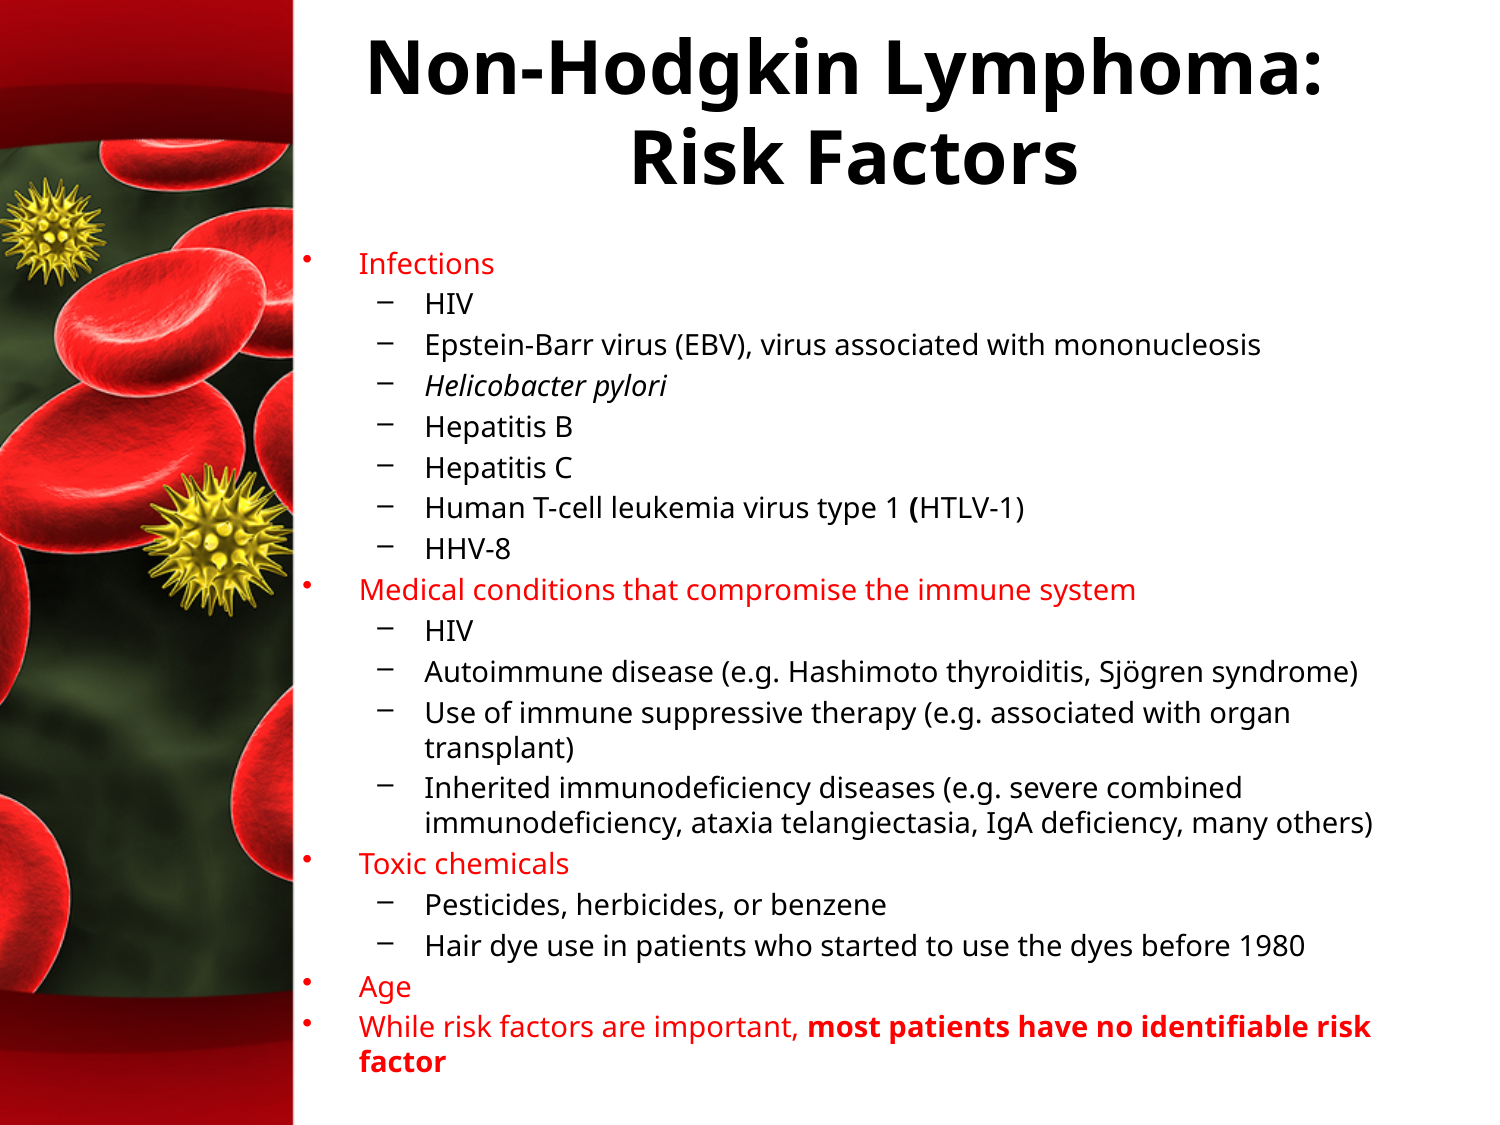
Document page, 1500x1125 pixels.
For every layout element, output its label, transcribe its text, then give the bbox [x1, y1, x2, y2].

picture [0, 0, 1500, 1125]
list Infections HIV Epstein-Barr virus (EBV), virus associated with mononucleosis Helicobacter pylori Hepatitis B Hepatitis C Human T-cell leukemia virus type 1 (HTLV-1) HHV-8 Medical conditions that compromise the immune system HIV Autoimmune disease (e.g. Hashimoto thyroiditis, Sjögren syndrome) Use of immune suppressive therapy (e.g. associated with organ transplant) Inherited immunodeficiency diseases (e.g. severe combined immunodeficiency, ataxia telangiectasia, IgA deficiency, many others) Toxic chemicals Pesticides, herbicides, or benzene Hair dye use in patients who started to use the dyes before 1980 Age While risk factors are important, most patients have no identifiable risk factor [287, 237, 1423, 1062]
title Non-Hodgkin Lymphoma: Risk Factors [249, 1, 1440, 218]
